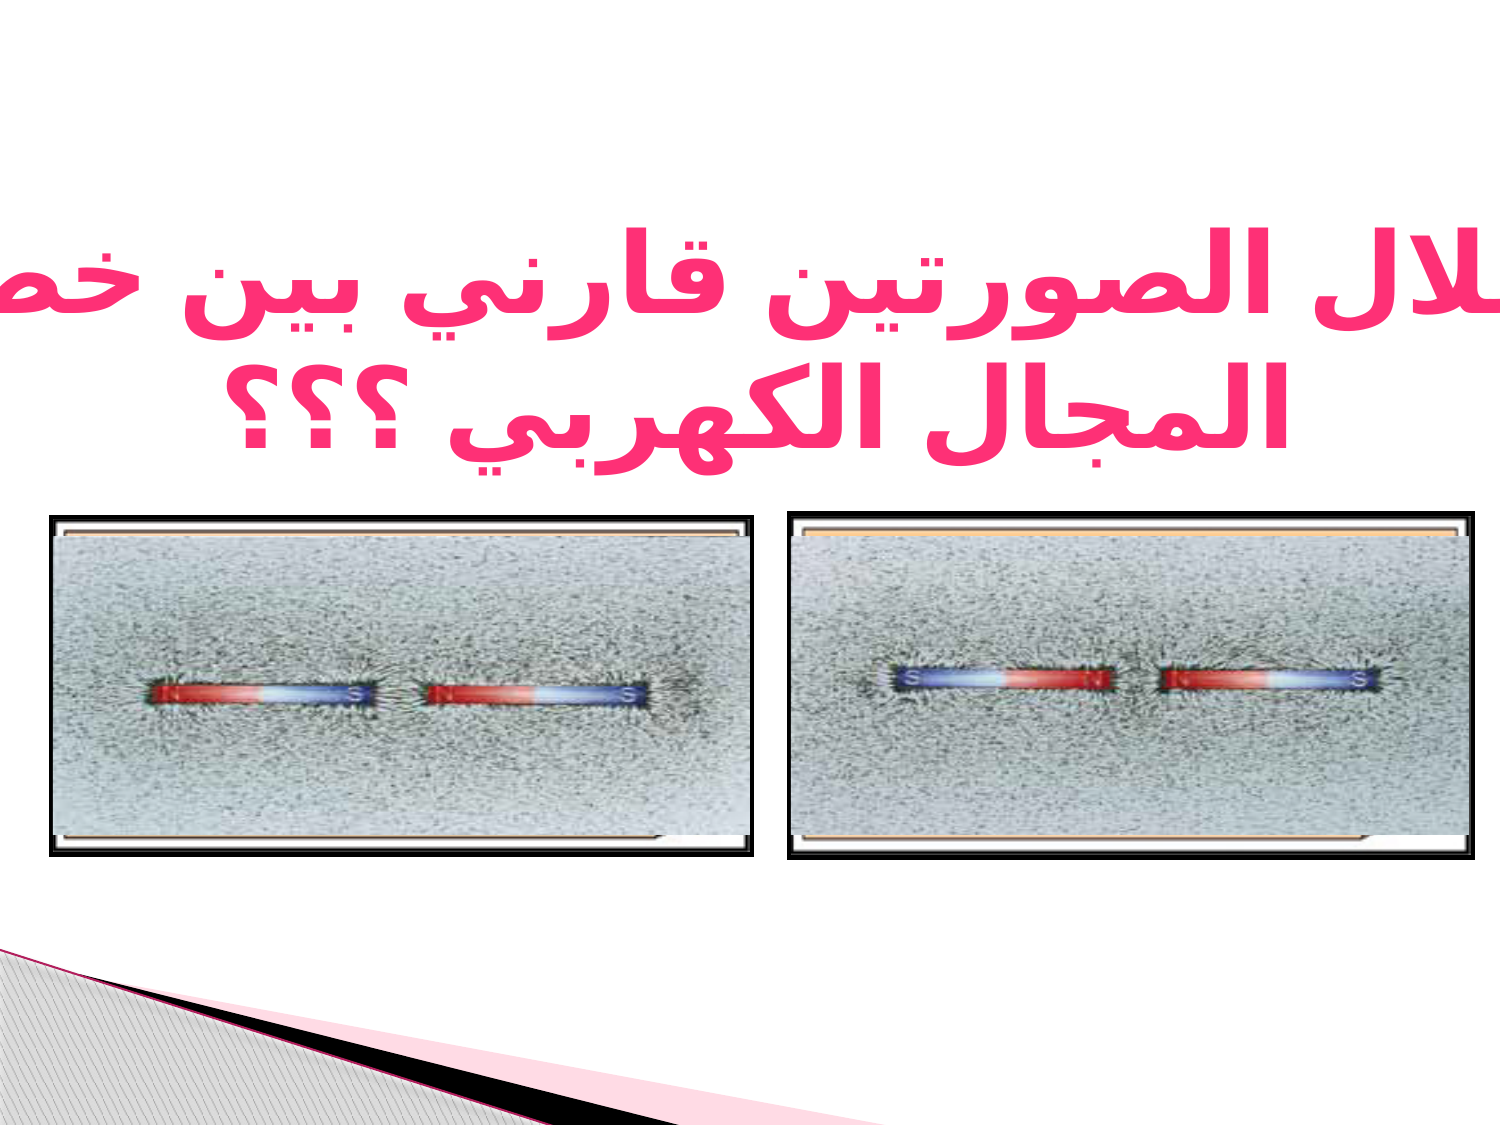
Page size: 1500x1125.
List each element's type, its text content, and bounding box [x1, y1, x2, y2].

picture [790, 515, 1471, 856]
picture [52, 518, 751, 853]
text_box من خلال الصورتين قارني بين خطوط المجال الكهربي ؟؟؟ [0, 58, 1500, 614]
